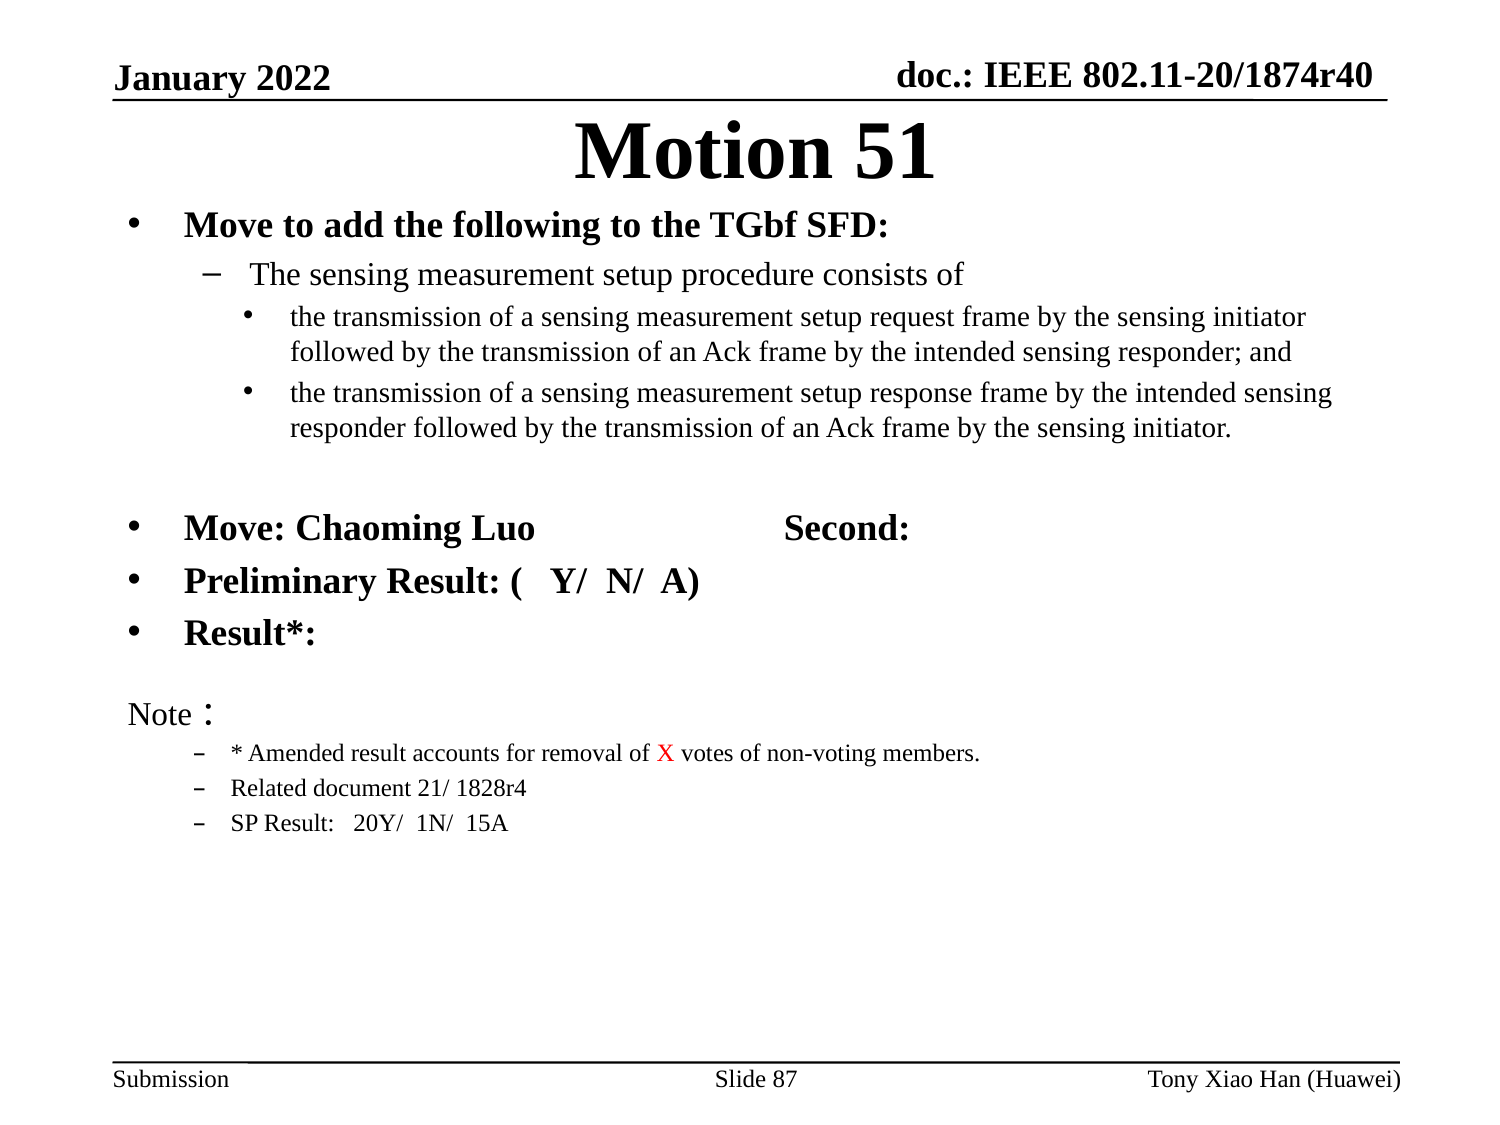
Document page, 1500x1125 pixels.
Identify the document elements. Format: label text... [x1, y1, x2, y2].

text_box Motion 51 [118, 87, 1394, 225]
footer Tony Xiao Han (Huawei) [999, 1061, 1402, 1093]
text_box Move to add the following to the TGbf SFD: The sensing measurement setup procedure consists of the transmission of a sensing measurement setup request frame by the sensing initiator followed by the transmission of an Ack frame by the intended sensing responder; and the transmission of a sensing measurement setup response frame by the intended sensing responder followed by the transmission of an Ack frame by the sensing initiator. Move: Chaoming Luo Second: Preliminary Result: ( Y/ N/ A) Result*: Note： * Amended result accounts for removal of X votes of non-voting members. Related document 21/ 1828r4 SP Result: 20Y/ 1N/ 15A [112, 162, 1388, 850]
slide_number Slide 87 [712, 1061, 800, 1093]
